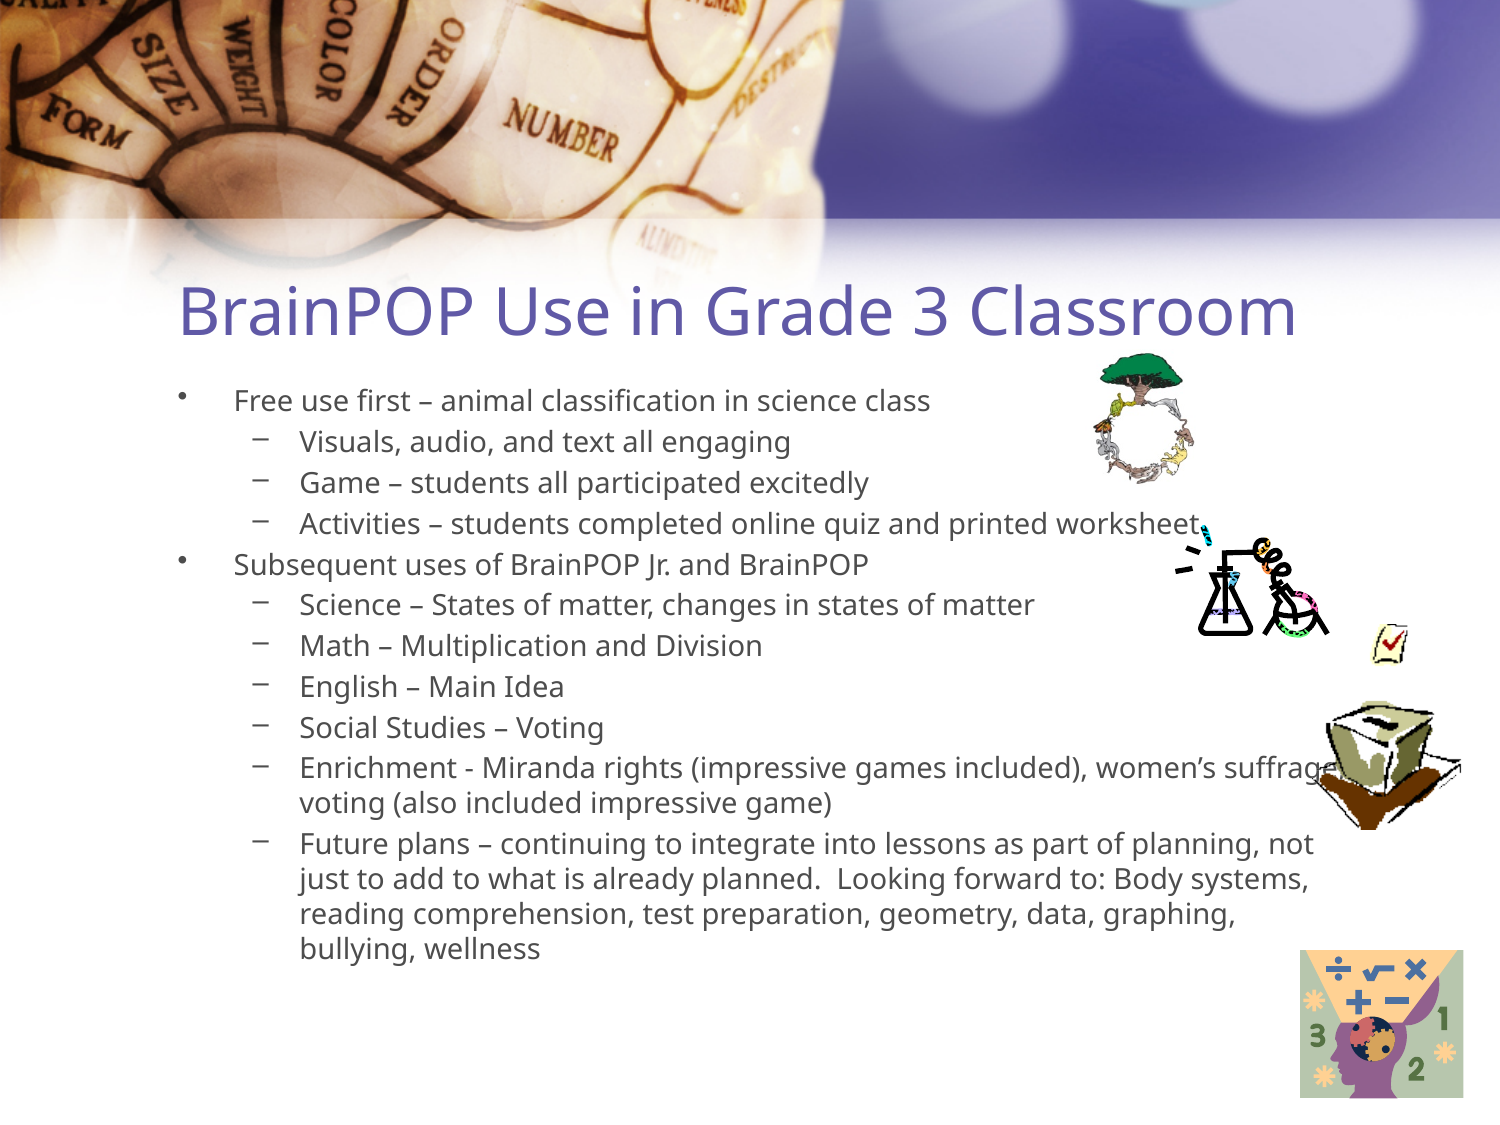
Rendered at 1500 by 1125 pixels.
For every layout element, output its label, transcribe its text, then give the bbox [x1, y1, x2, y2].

title BrainPOP Use in Grade 3 Classroom [162, 249, 1363, 368]
list Free use first – animal classification in science class Visuals, audio, and text all engaging Game – students all participated excitedly Activities – students completed online quiz and printed worksheet Subsequent uses of BrainPOP Jr. and BrainPOP Science – States of matter, changes in states of matter Math – Multiplication and Division English – Main Idea Social Studies – Voting Enrichment - Miranda rights (impressive games included), women’s suffrage, voting (also included impressive game) Future plans – continuing to integrate into lessons as part of planning, not just to add to what is already planned. Looking forward to: Body systems, reading comprehension, test preparation, geometry, data, graphing, bullying, wellness [162, 374, 1363, 1076]
picture [0, 0, 1500, 1125]
